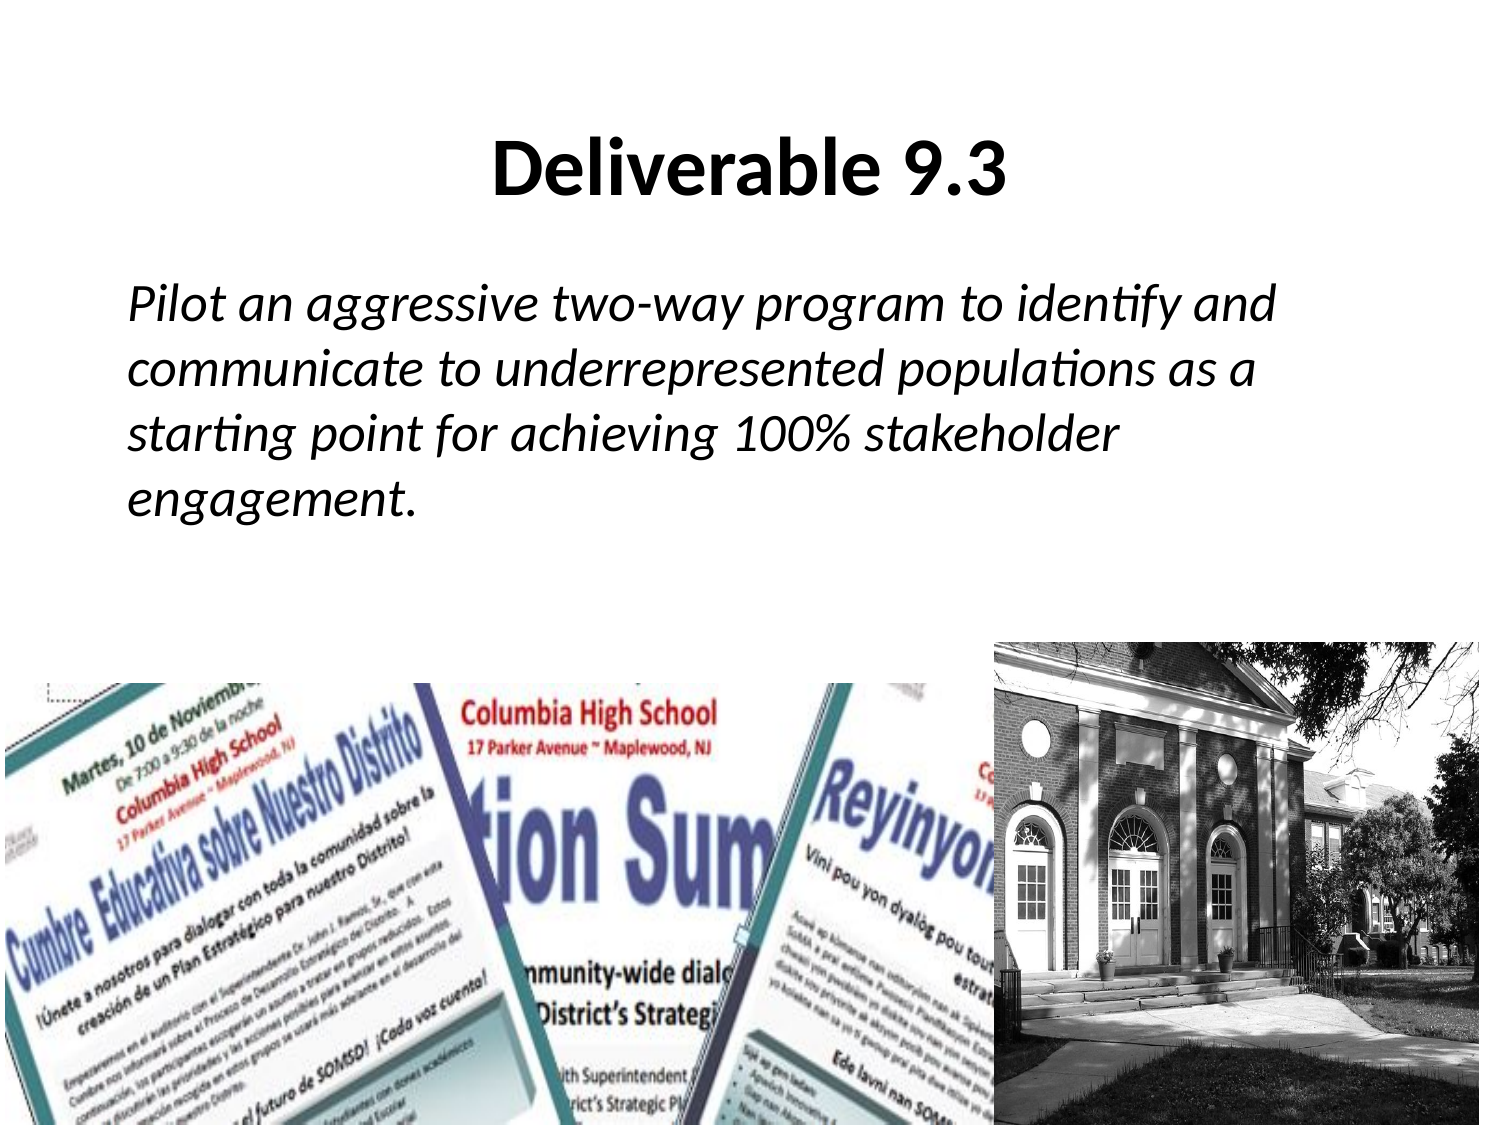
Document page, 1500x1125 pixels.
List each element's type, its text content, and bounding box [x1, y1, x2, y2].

title Deliverable 9.3 [51, 97, 1449, 223]
picture [5, 641, 1480, 1125]
list Pilot an aggressive two-way program to identify and communicate to underrepresented populations as a starting point for achieving 100% stakeholder engagement. [112, 252, 1388, 598]
